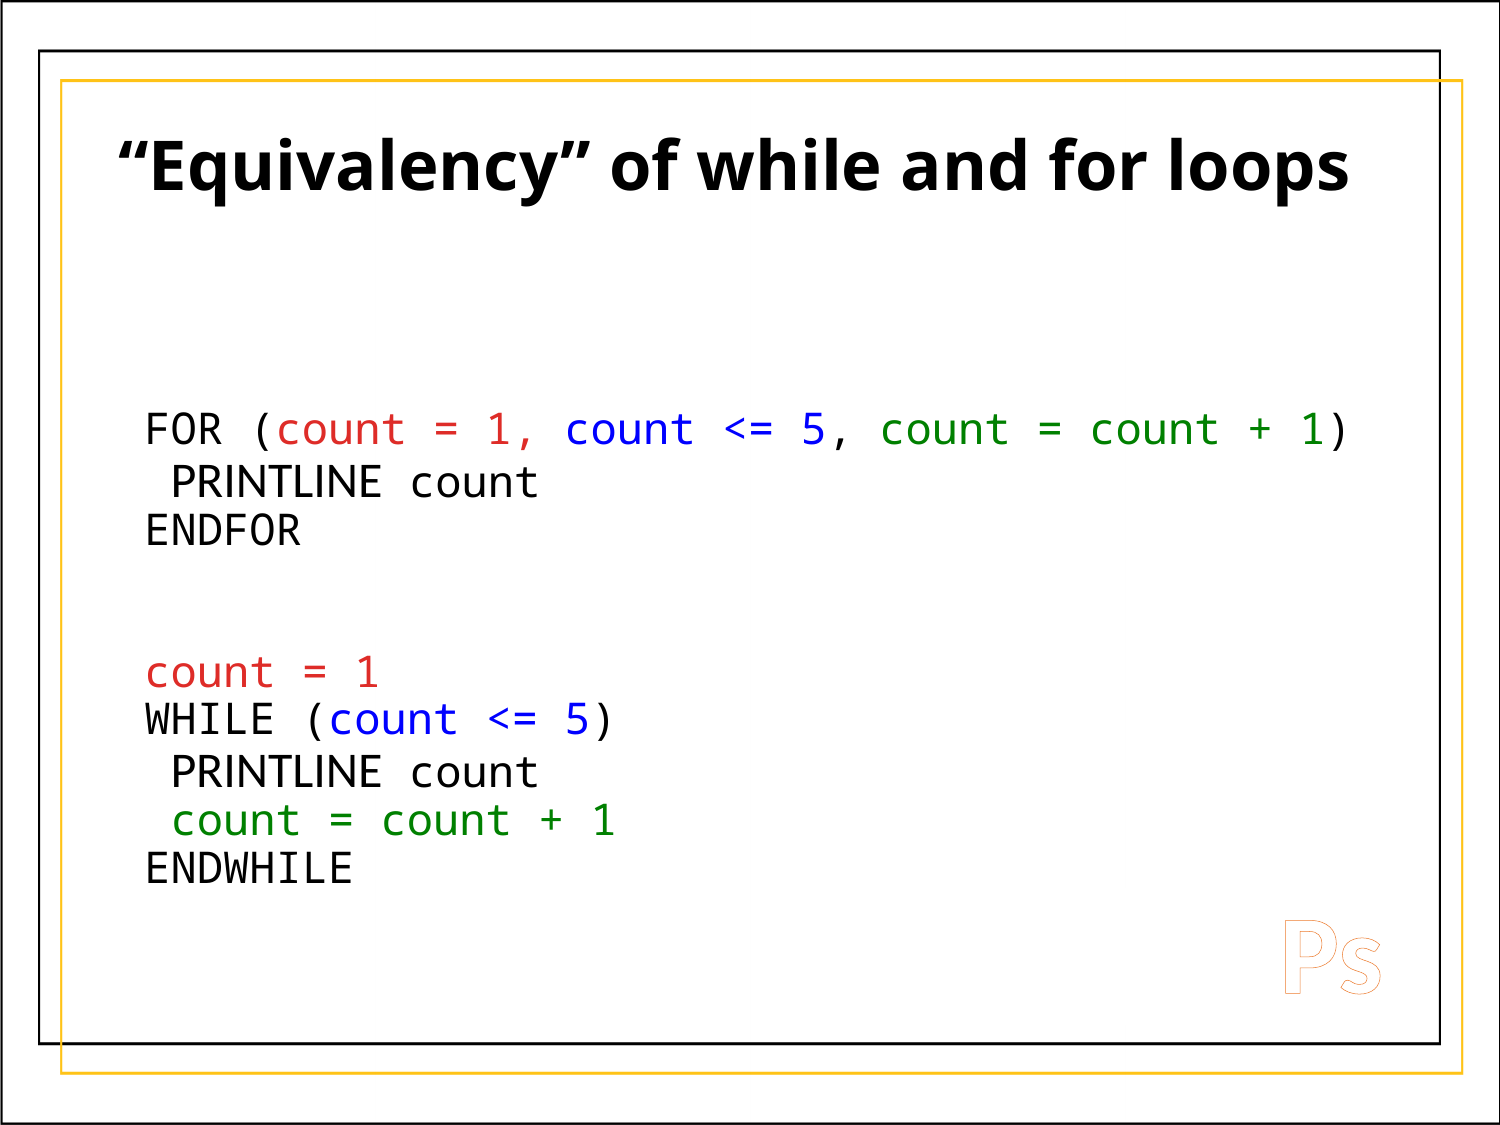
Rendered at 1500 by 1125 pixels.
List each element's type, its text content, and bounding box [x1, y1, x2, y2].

picture [0, 0, 1500, 1125]
list FOR (count = 1, count <= 5, count = count + 1) PRINTLINE count ENDFOR count = 1 WHILE (count <= 5) PRINTLINE count count = count + 1 ENDWHILE [103, 299, 1397, 1014]
title “Equivalency” of while and for loops [103, 59, 1397, 278]
text_box Ps [1237, 873, 1425, 1024]
text_box [1059, 887, 1425, 1025]
